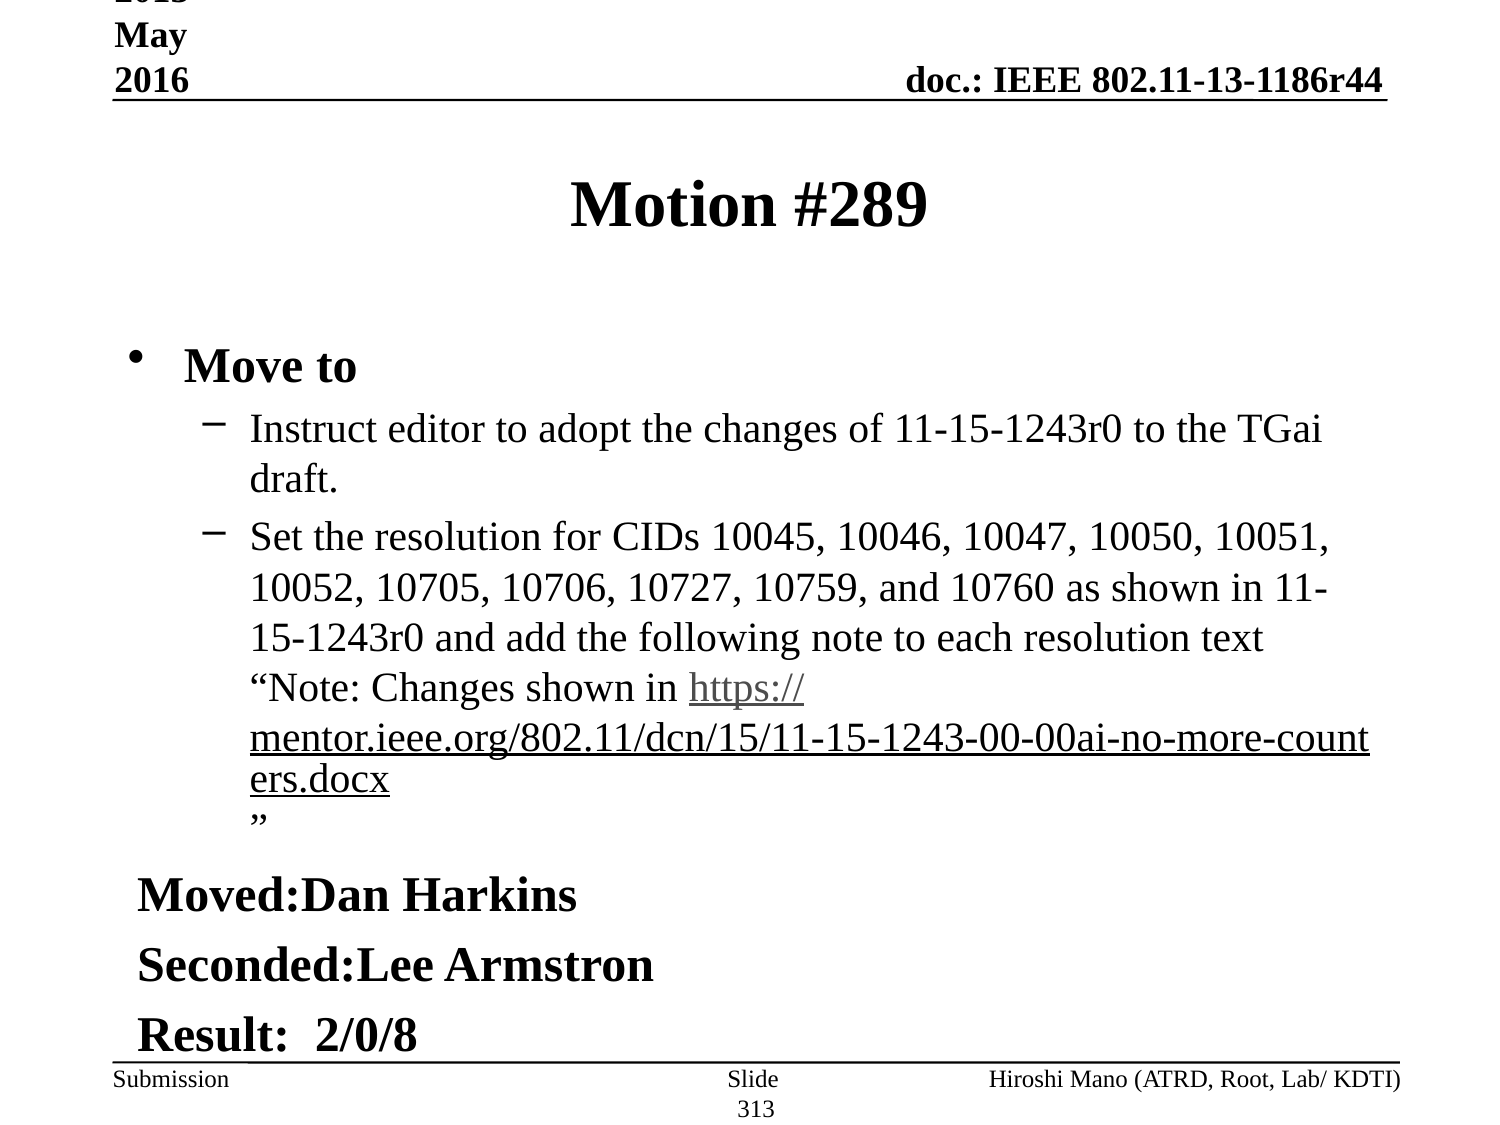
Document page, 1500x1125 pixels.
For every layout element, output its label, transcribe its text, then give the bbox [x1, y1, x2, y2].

slide_number Slide 313 [712, 1061, 800, 1093]
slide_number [114, 54, 269, 101]
title Motion #289 [112, 112, 1388, 288]
list Move to Instruct editor to adopt the changes of 11-15-1243r0 to the TGai draft. Set the resolution for CIDs 10045, 10046, 10047, 10050, 10051, 10052, 10705, 10706, 10727, 10759, and 10760 as shown in 11-15-1243r0 and add the following note to each resolution text “Note: Changes shown in https://mentor.ieee.org/802.11/dcn/15/11-15-1243-00-00ai-no-more-counters.docx” Moved:Dan Harkins Seconded:Lee Armstron Result: 2/0/8 [112, 324, 1388, 1001]
footer Hiroshi Mano (ATRD, Root, Lab/ KDTI) [984, 1061, 1402, 1093]
